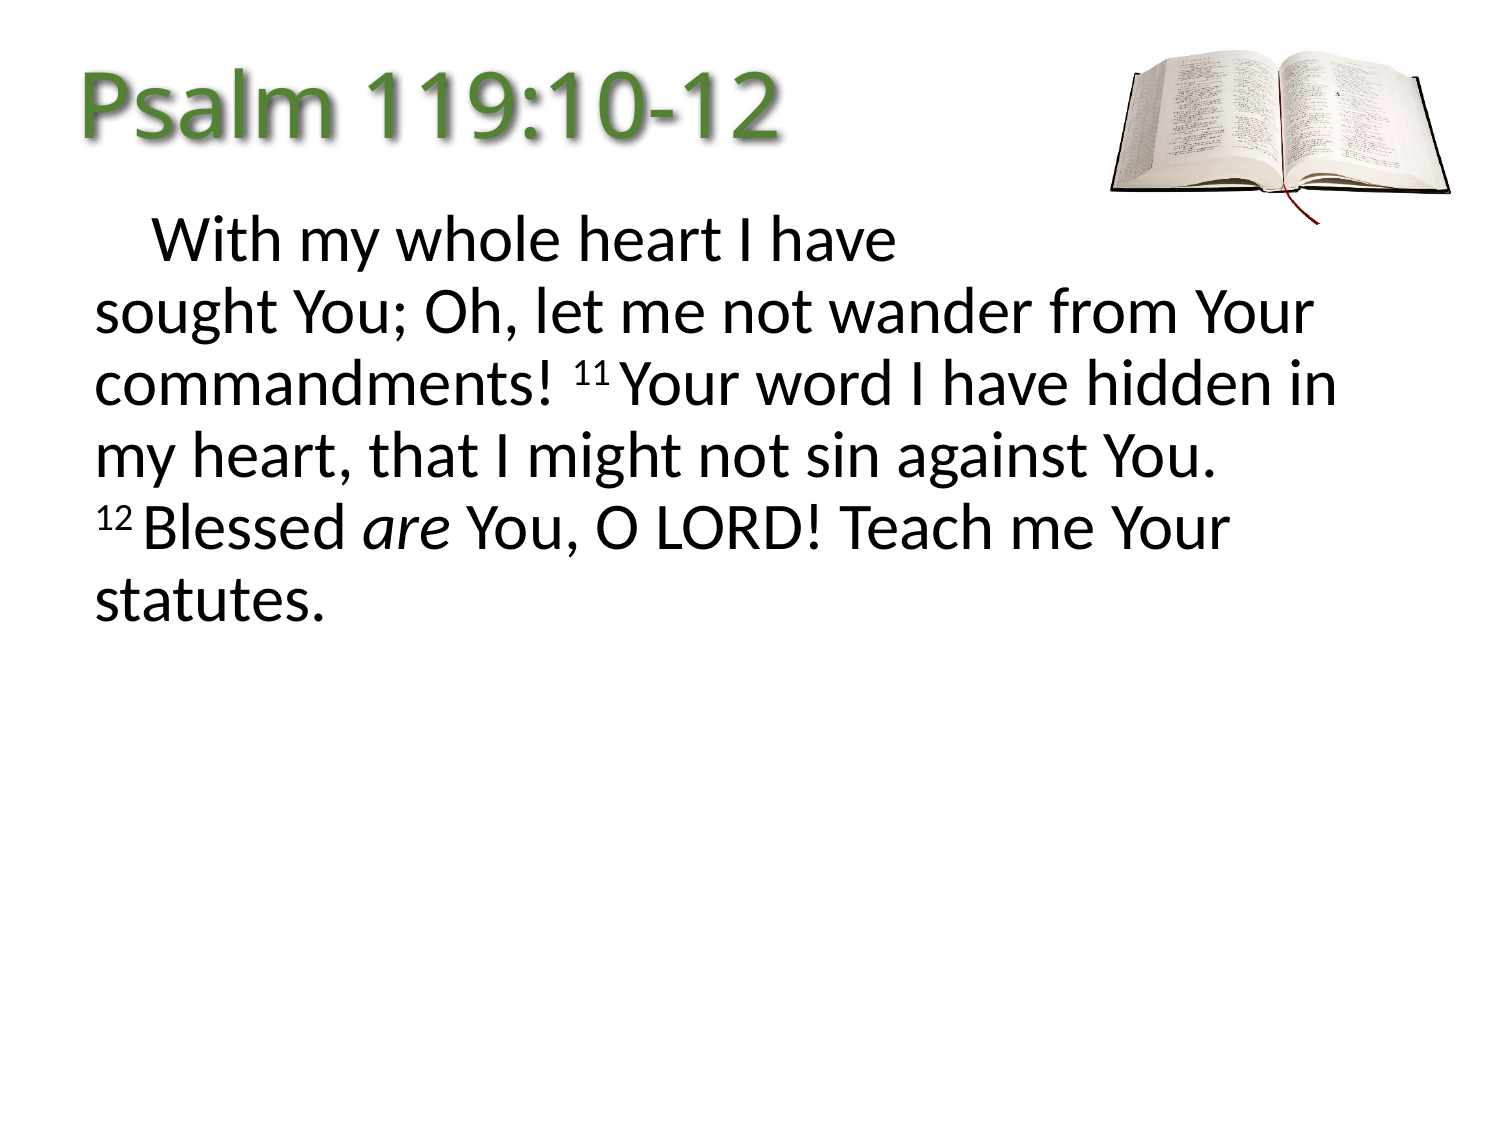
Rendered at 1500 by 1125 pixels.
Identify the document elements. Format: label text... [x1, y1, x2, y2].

list With my whole heart I have sought You; Oh, let me not wander from Your commandments! 11 Your word I have hidden in my heart, that I might not sin against You. 12 Blessed are You, O Lord! Teach me Your statutes. [79, 196, 1423, 1037]
title Psalm 119:10-12 [61, 46, 1104, 172]
picture [1104, 46, 1454, 228]
